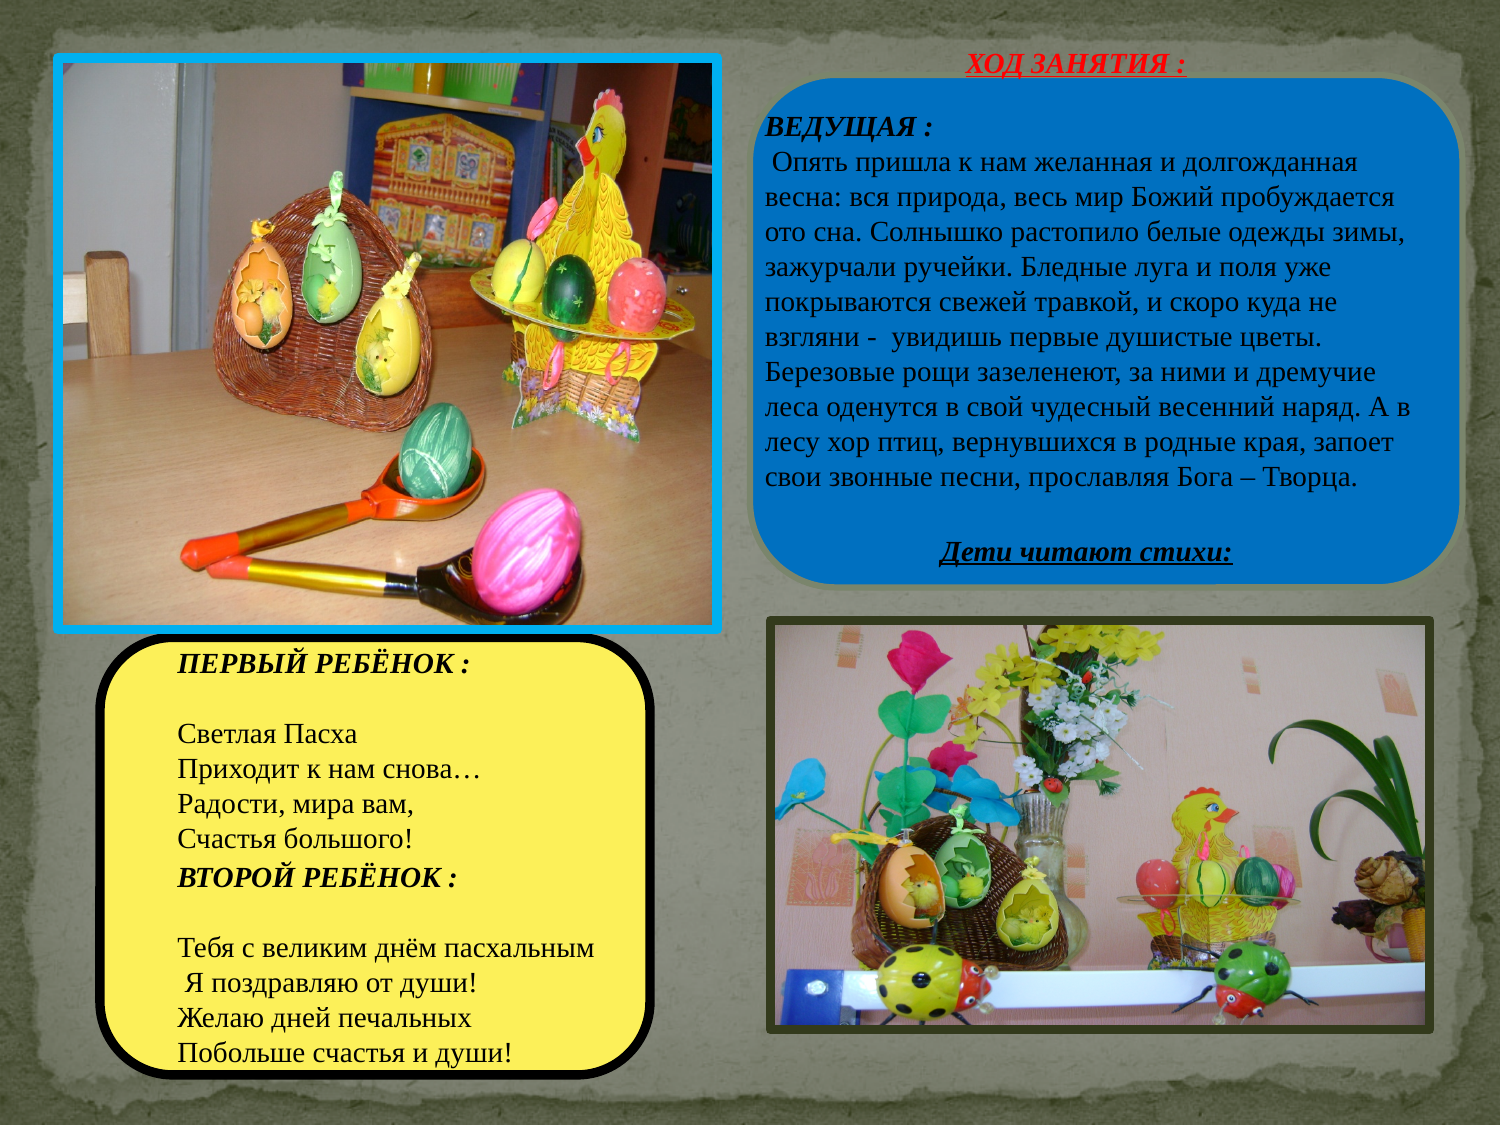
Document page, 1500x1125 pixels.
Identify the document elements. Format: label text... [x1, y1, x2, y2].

text_box ПЕРВЫЙ РЕБЁНОК : Светлая Пасха Приходит к нам снова… Радости, мира вам, Счастья большого! [162, 637, 557, 715]
text_box ВТОРОЙ РЕБЁНОК : Тебя с великим днём пасхальным Я поздравляю от души! Желаю дней печальных Побольше счастья и души! [162, 715, 614, 1121]
picture [64, 64, 711, 624]
text_box Дети читают стихи: [926, 524, 1248, 575]
text_box [96, 634, 654, 1078]
text_box ХОД ЗАНЯТИЯ : [950, 37, 1202, 88]
text_box ВЕДУЩАЯ : Опять пришла к нам желанная и долгожданная весна: вся природа, весь мир Божий пробуждается ото сна. Солнышко растопило белые одежды зимы, зажурчали ручейки. Бледные луга и поля уже покрываются свежей травкой, и скоро куда не взгляни - увидишь первые душистые цветы. Березовые рощи зазеленеют, за ними и дремучие леса оденутся в свой чудесный весенний наряд. А в лесу хор птиц, вернувшихся в родные края, запоет свои звонные песни, прославляя Бога – Творца. [749, 99, 1438, 545]
picture [775, 625, 1426, 1025]
text_box [757, 71, 1466, 591]
